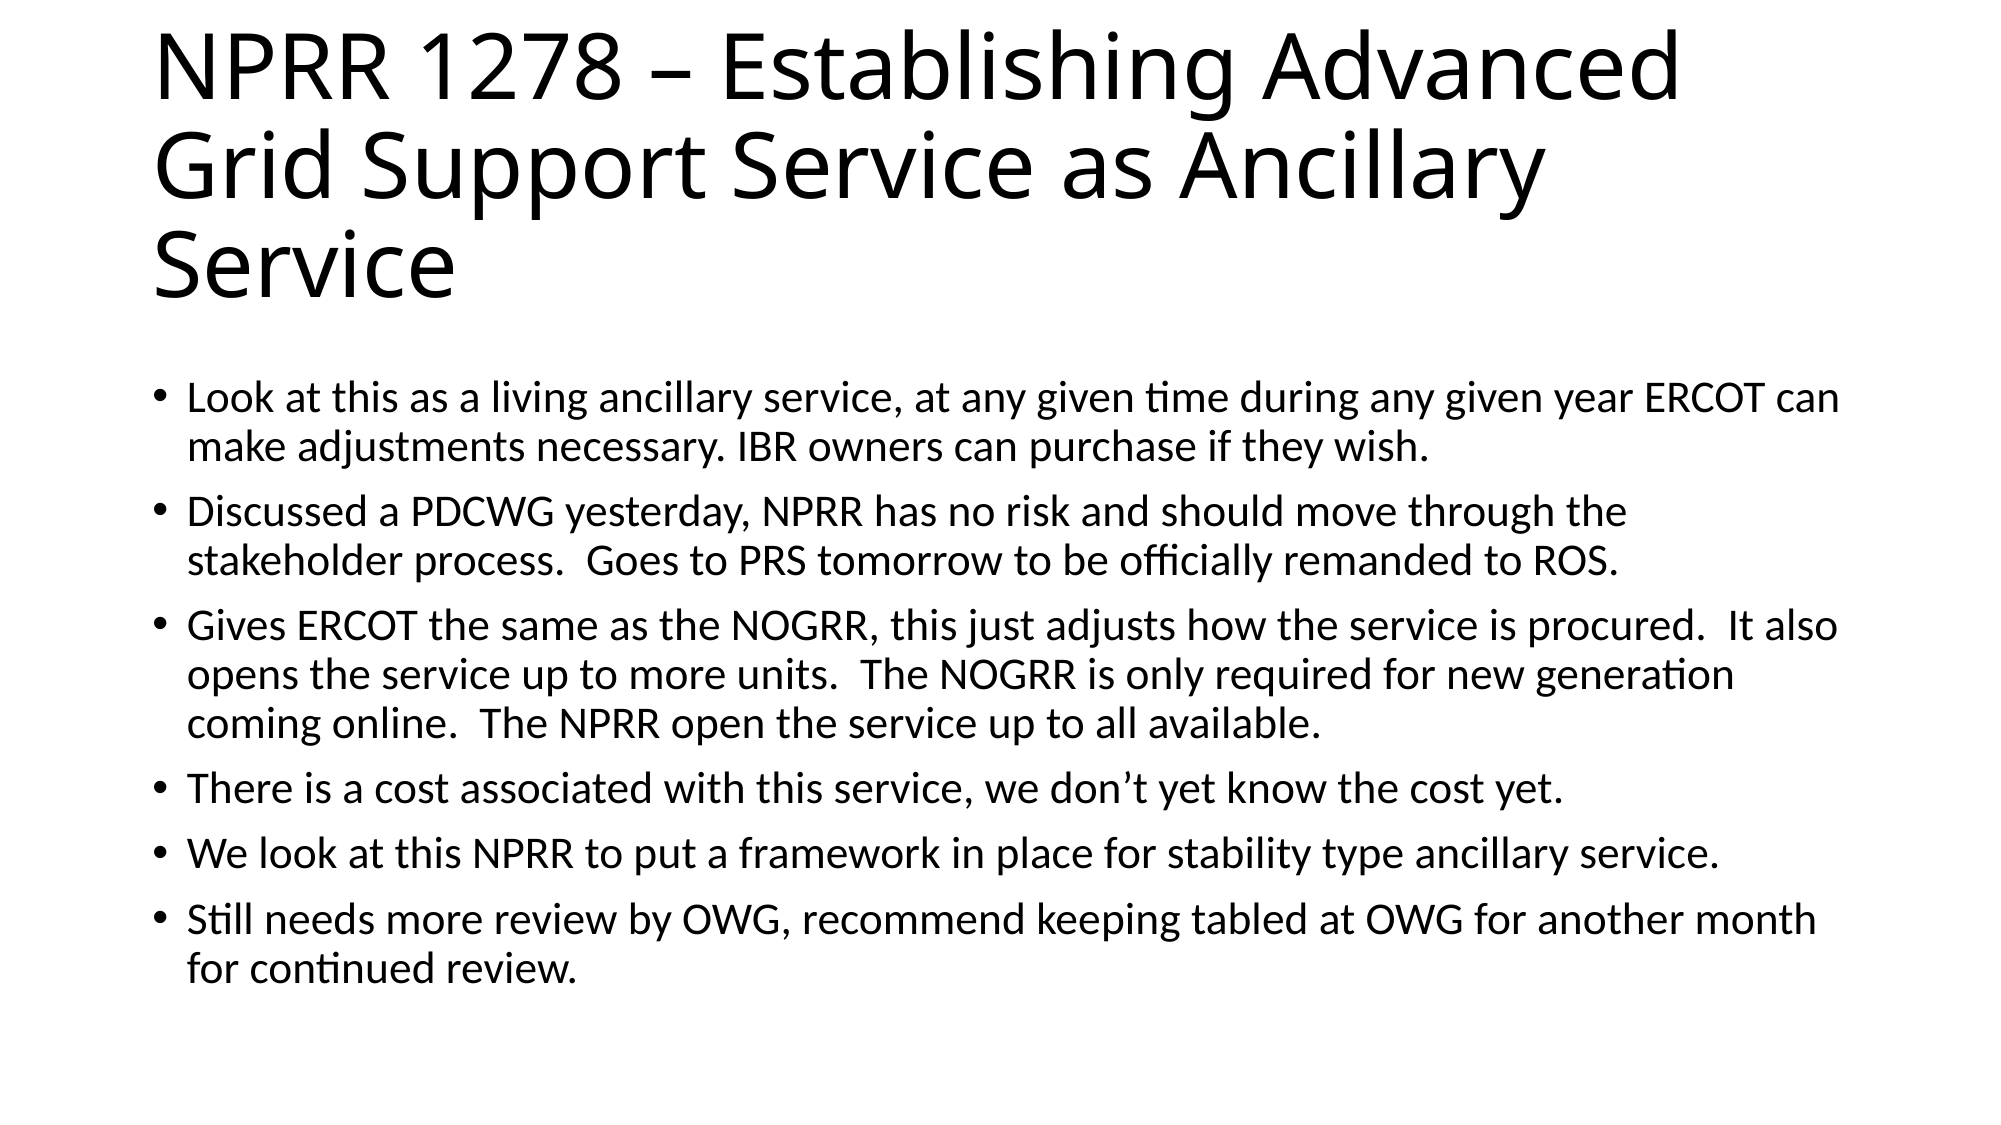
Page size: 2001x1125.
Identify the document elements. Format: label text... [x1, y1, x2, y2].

list Look at this as a living ancillary service, at any given time during any given year ERCOT can make adjustments necessary. IBR owners can purchase if they wish. Discussed a PDCWG yesterday, NPRR has no risk and should move through the stakeholder process. Goes to PRS tomorrow to be officially remanded to ROS. Gives ERCOT the same as the NOGRR, this just adjusts how the service is procured. It also opens the service up to more units. The NOGRR is only required for new generation coming online. The NPRR open the service up to all available. There is a cost associated with this service, we don’t yet know the cost yet. We look at this NPRR to put a framework in place for stability type ancillary service. Still needs more review by OWG, recommend keeping tabled at OWG for another month for continued review. [137, 365, 1863, 1014]
title NPRR 1278 – Establishing Advanced Grid Support Service as Ancillary Service [137, 59, 1863, 278]
